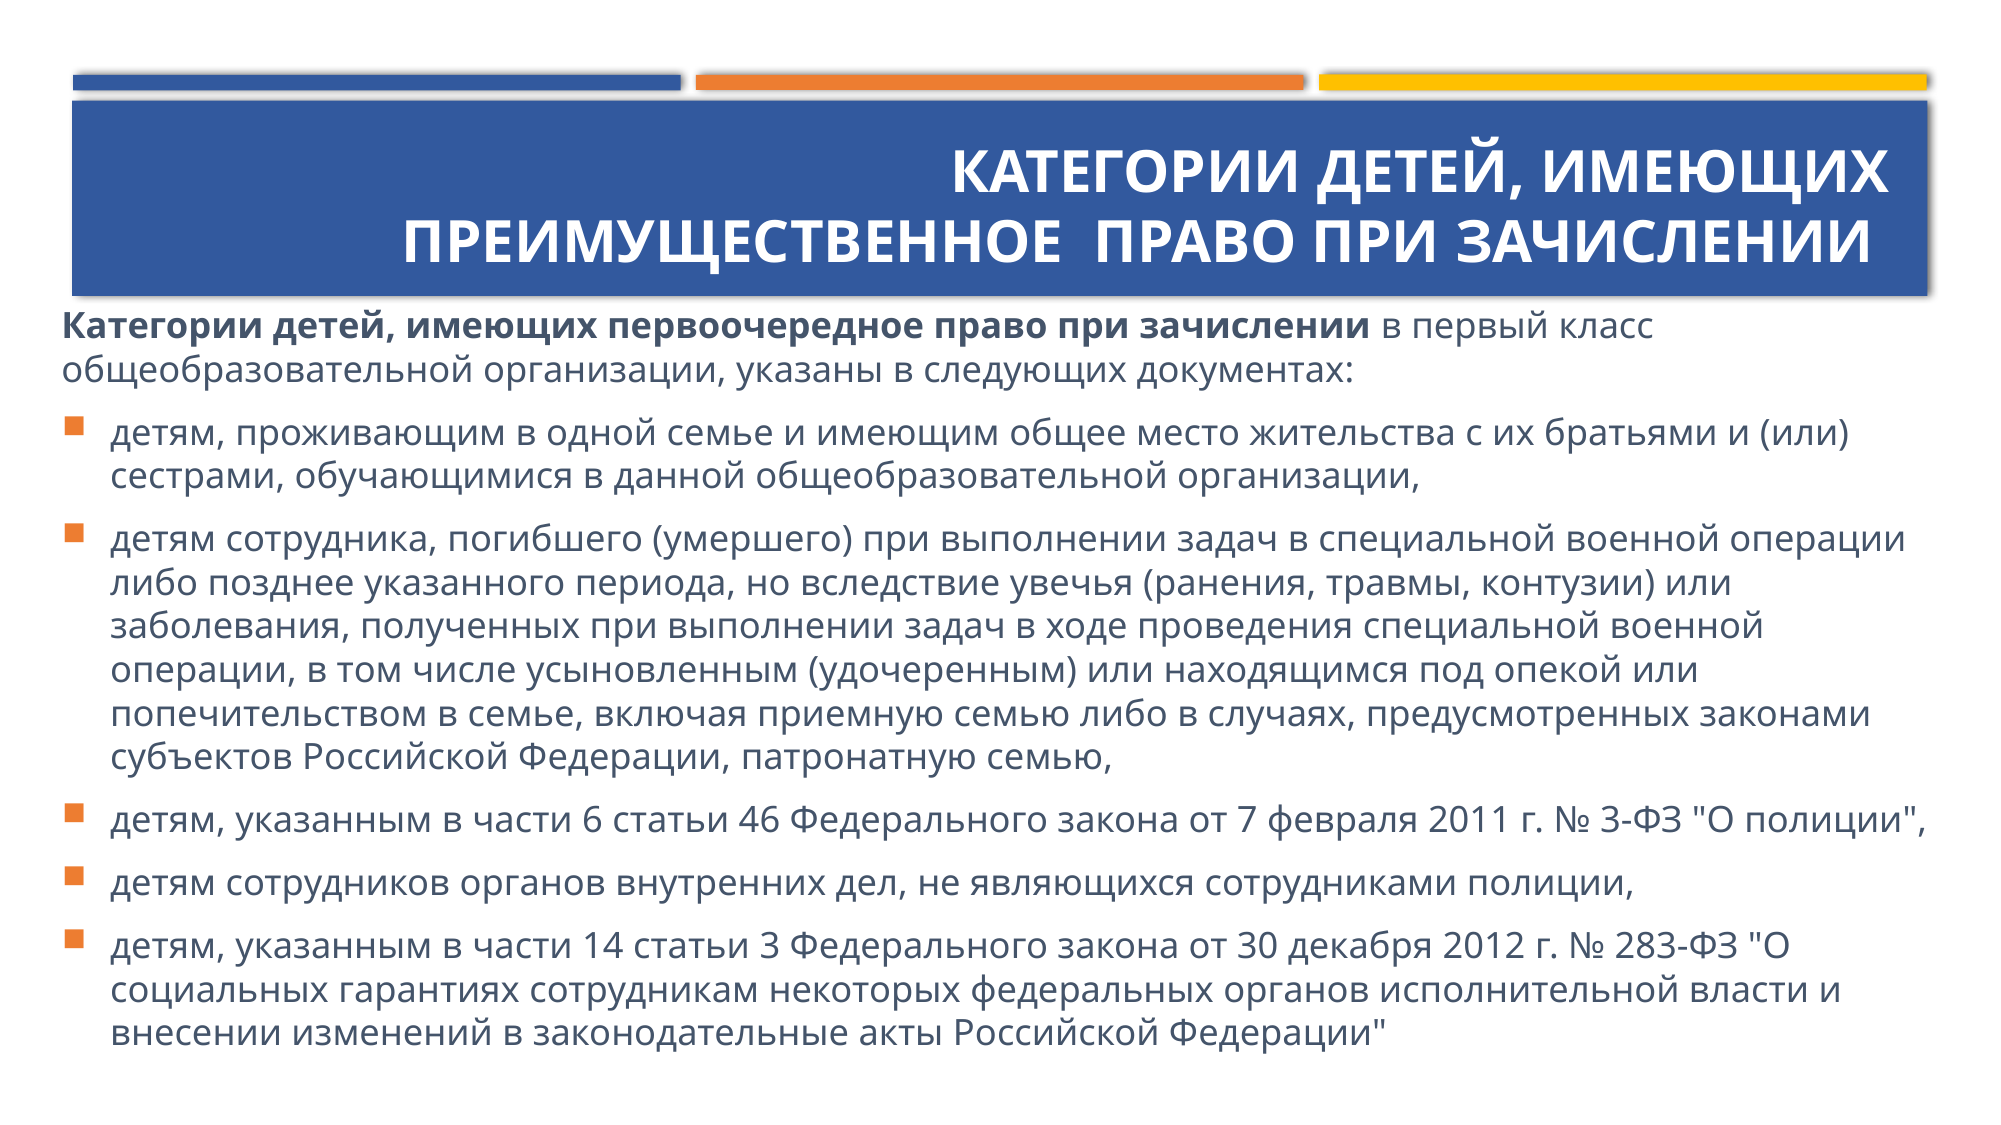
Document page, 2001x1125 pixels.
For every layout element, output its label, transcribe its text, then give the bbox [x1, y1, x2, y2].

list Категории детей, имеющих первоочередное право при зачислении в первый класс общеобразовательной организации, указаны в следующих документах: детям, проживающим в одной семье и имеющим общее место жительства с их братьями и (или) сестрами, обучающимися в данной общеобразовательной организации, детям сотрудника, погибшего (умершего) при выполнении задач в специальной военной операции либо позднее указанного периода, но вследствие увечья (ранения, травмы, контузии) или заболевания, полученных при выполнении задач в ходе проведения специальной военной операции, в том числе усыновленным (удочеренным) или находящимся под опекой или попечительством в семье, включая приемную семью либо в случаях, предусмотренных законами субъектов Российской Федерации, патронатную семью, детям, указанным в части 6 статьи 46 Федерального закона от 7 февраля 2011 г. № 3-ФЗ "О полиции", детям сотрудников органов внутренних дел, не являющихся сотрудниками полиции, детям, указанным в части 14 статьи 3 Федерального закона от 30 декабря 2012 г. № 283-ФЗ "О социальных гарантиях сотрудникам некоторых федеральных органов исполнительной власти и внесении изменений в законодательные акты Российской Федерации" [46, 294, 1956, 1087]
title Категории детей, имеющих преимущественное право при зачислении [95, 115, 1905, 282]
